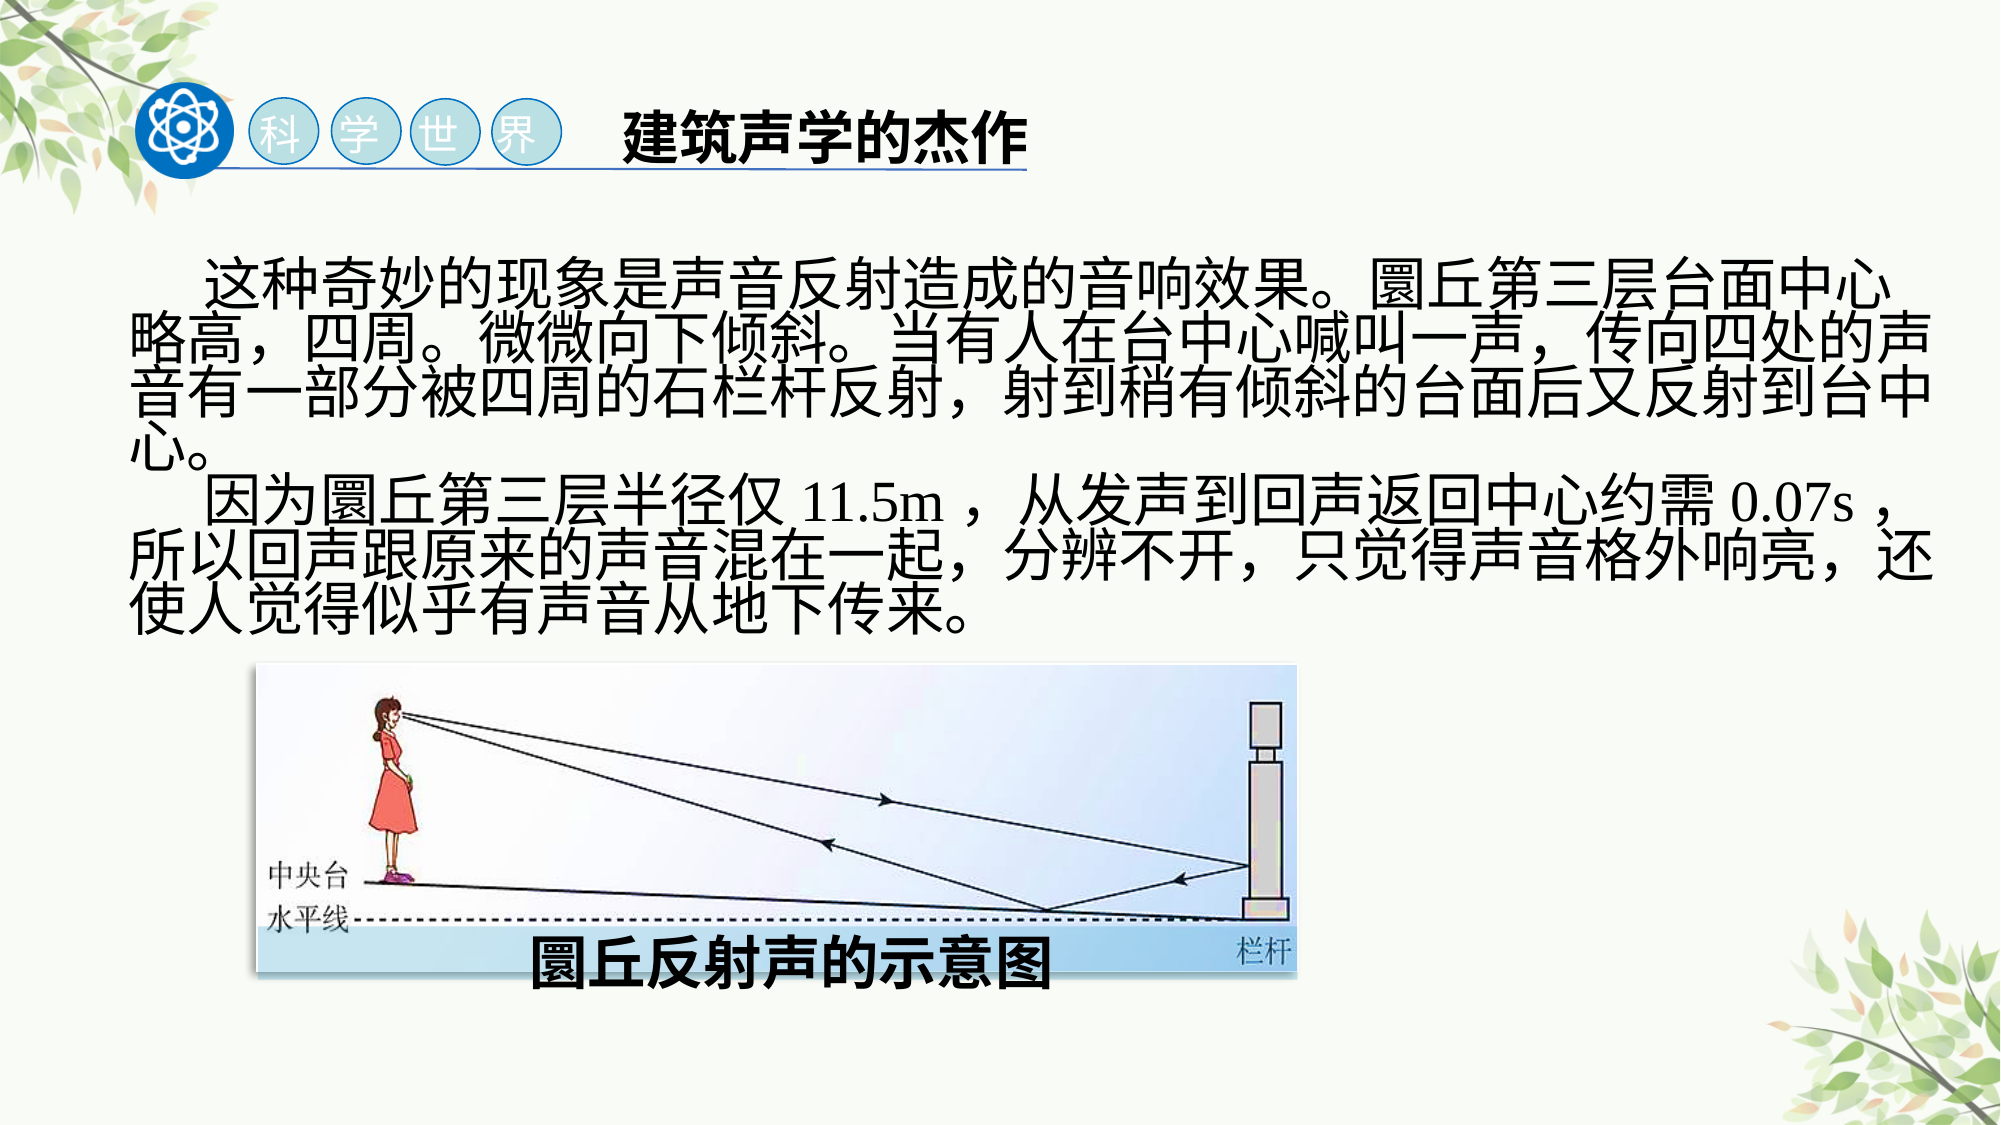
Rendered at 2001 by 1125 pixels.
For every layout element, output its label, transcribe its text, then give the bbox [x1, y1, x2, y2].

picture [0, 0, 2001, 1125]
text_box 这种奇妙的现象是声音反射造成的音响效果。圜丘第三层台面中心略高，四周。微微向下倾斜。当有人在台中心喊叫一声，传向四处的声音有一部分被四周的石栏杆反射，射到稍有倾斜的台面后又反射到台中心。 因为圜丘第三层半径仅11.5m，从发声到回声返回中心约需0.07s，所以回声跟原来的声音混在一起，分辨不开，只觉得声音格外响亮，还使人觉得似乎有声音从地下传来。 [113, 255, 1958, 650]
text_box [257, 664, 1298, 980]
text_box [135, 82, 1089, 180]
